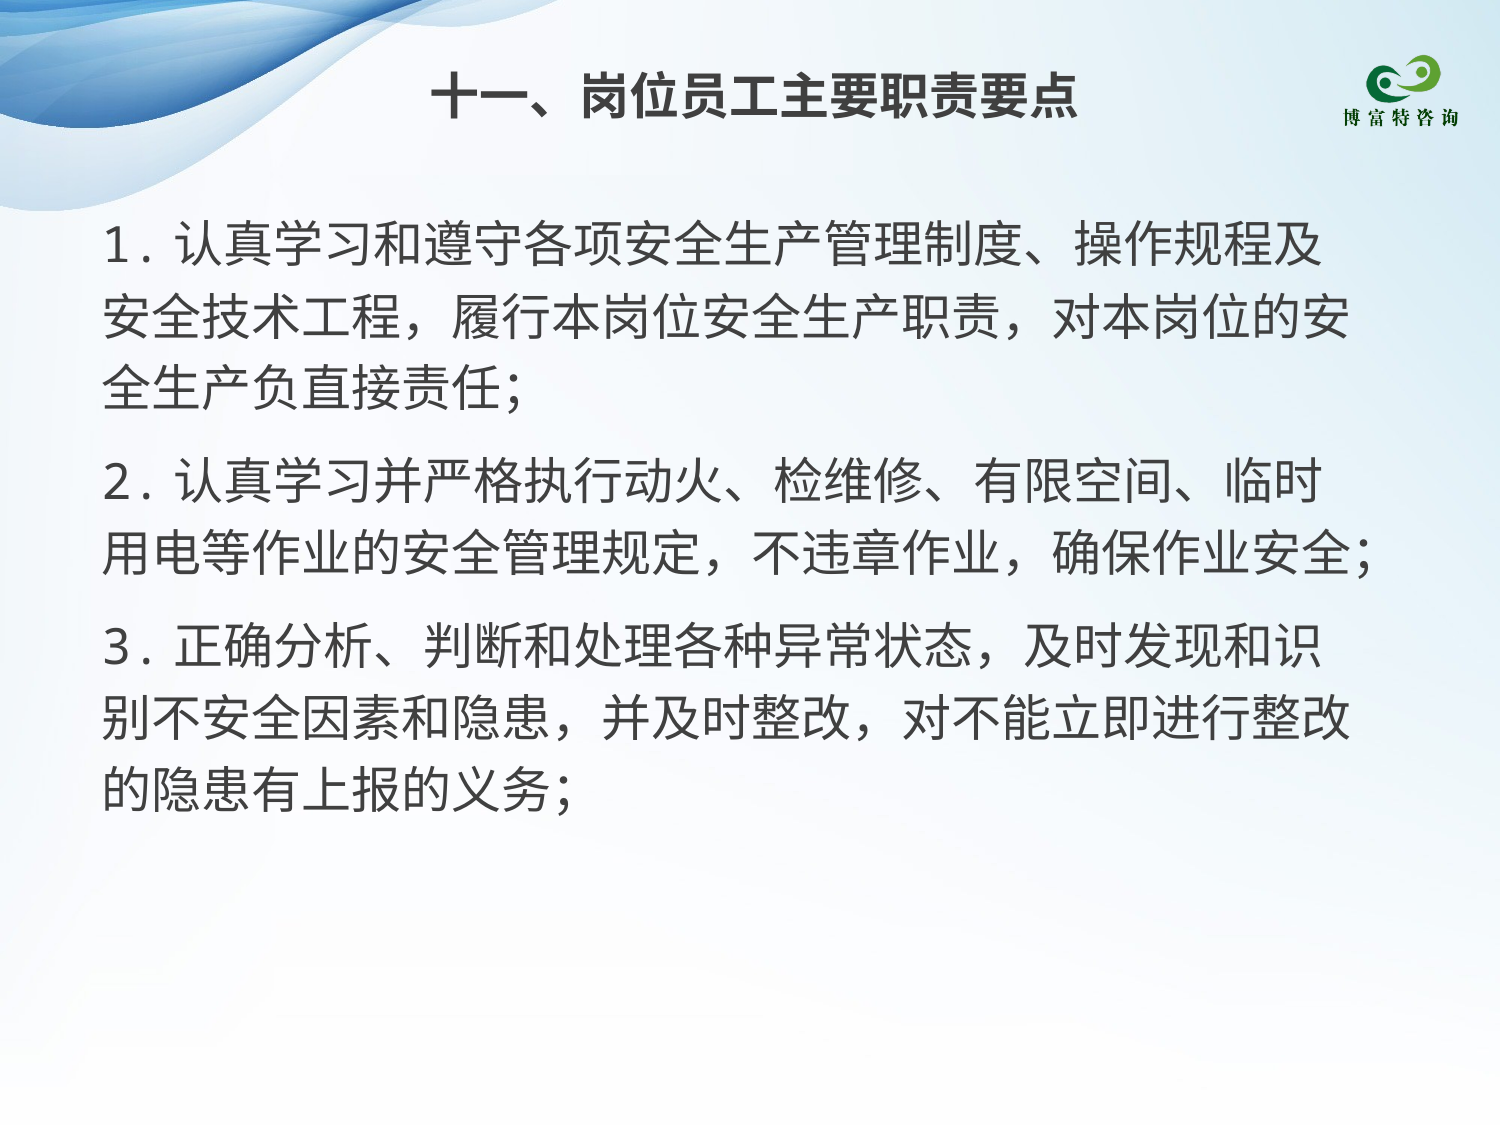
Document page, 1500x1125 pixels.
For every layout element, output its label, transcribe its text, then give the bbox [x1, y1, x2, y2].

title 十一、岗位员工主要职责要点 [86, 49, 1423, 128]
list 1.认真学习和遵守各项安全生产管理制度、操作规程及安全技术工程，履行本岗位安全生产职责，对本岗位的安全生产负直接责任； 2.认真学习并严格执行动火、检维修、有限空间、临时用电等作业的安全管理规定，不违章作业，确保作业安全； 3.正确分析、判断和处理各种异常状态，及时发现和识别不安全因素和隐患，并及时整改，对不能立即进行整改的隐患有上报的义务； [86, 192, 1381, 908]
picture [0, 0, 1500, 1125]
